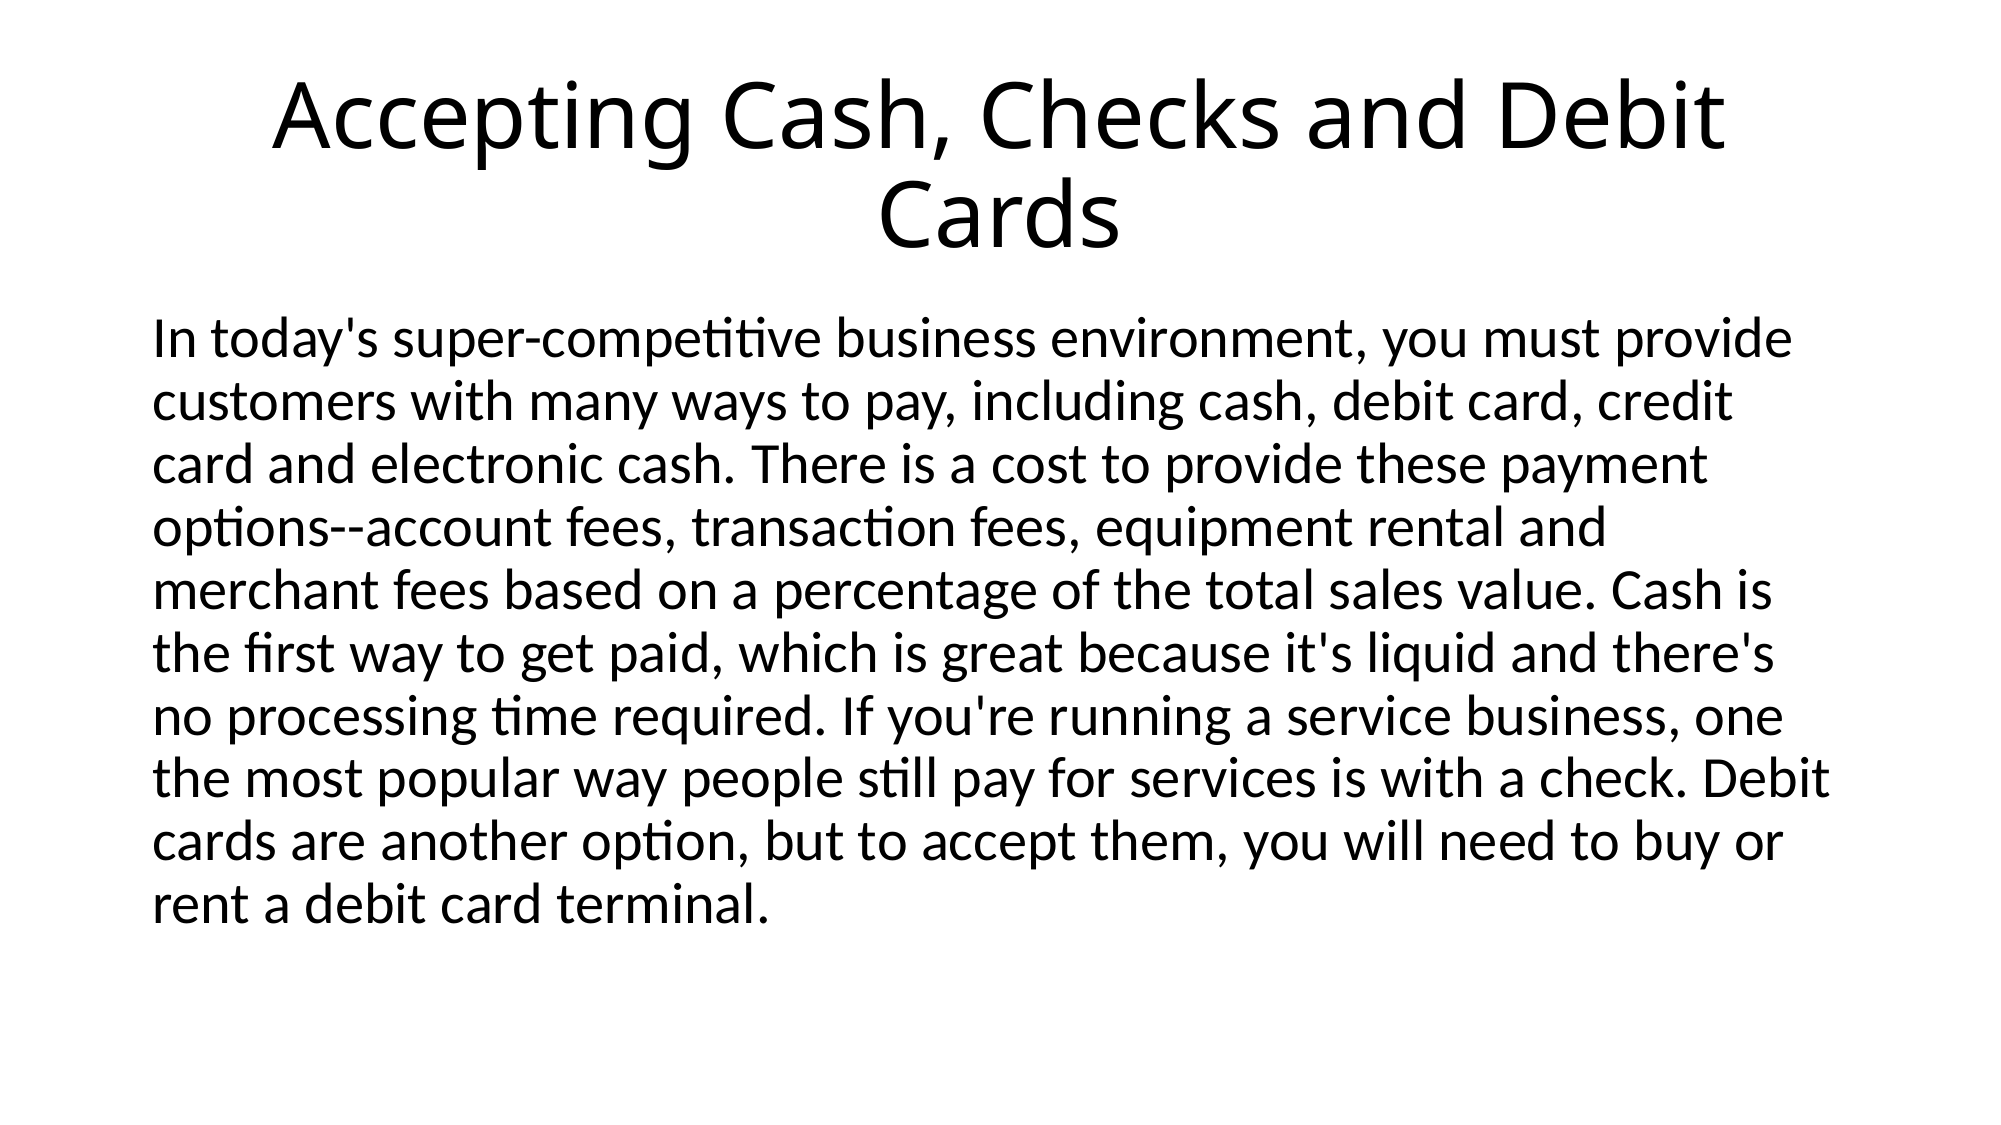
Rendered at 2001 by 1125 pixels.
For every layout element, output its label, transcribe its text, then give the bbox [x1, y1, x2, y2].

list In today's super-competitive business environment, you must provide customers with many ways to pay, including cash, debit card, credit card and electronic cash. There is a cost to provide these payment options--account fees, transaction fees, equipment rental and merchant fees based on a percentage of the total sales value. Cash is the first way to get paid, which is great because it's liquid and there's no processing time required. If you're running a service business, one the most popular way people still pay for services is with a check. Debit cards are another option, but to accept them, you will need to buy or rent a debit card terminal. [137, 299, 1863, 1014]
title Accepting Cash, Checks and Debit Cards [137, 59, 1863, 278]
